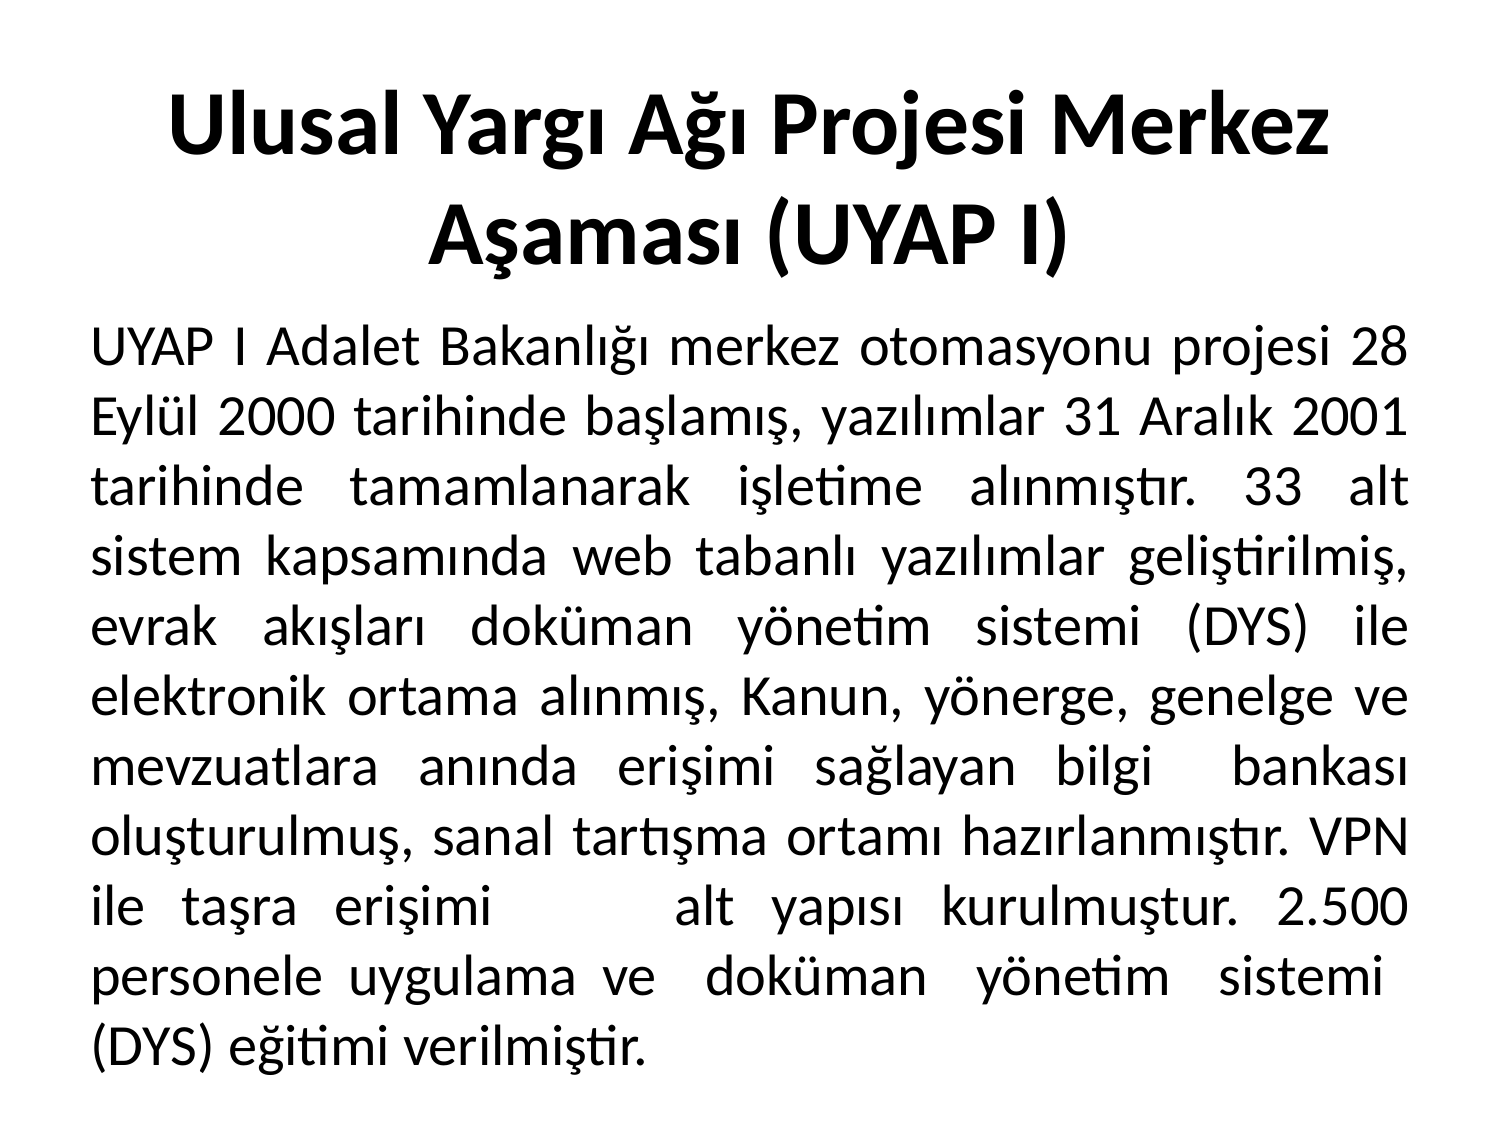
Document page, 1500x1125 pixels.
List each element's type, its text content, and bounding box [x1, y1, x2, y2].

title Ulusal Yargı Ağı Projesi Merkez Aşaması (UYAP I) [75, 45, 1425, 299]
list UYAP I Adalet Bakanlığı merkez otomasyonu projesi 28 Eylül 2000 tarihinde başlamış, yazılımlar 31 Aralık 2001 tarihinde tamamlanarak işletime alınmıştır. 33 alt sistem kapsamında web tabanlı yazılımlar geliştirilmiş, evrak akışları doküman yönetim sistemi (DYS) ile elektronik ortama alınmış, Kanun, yönerge, genelge ve mevzuatlara anında erişimi sağlayan bilgi bankası oluşturulmuş, sanal tartışma ortamı hazırlanmıştır. VPN ile taşra erişimi alt yapısı kurulmuştur. 2.500 personele uygulama ve doküman yönetim sistemi (DYS) eğitimi verilmiştir. [75, 299, 1425, 1043]
